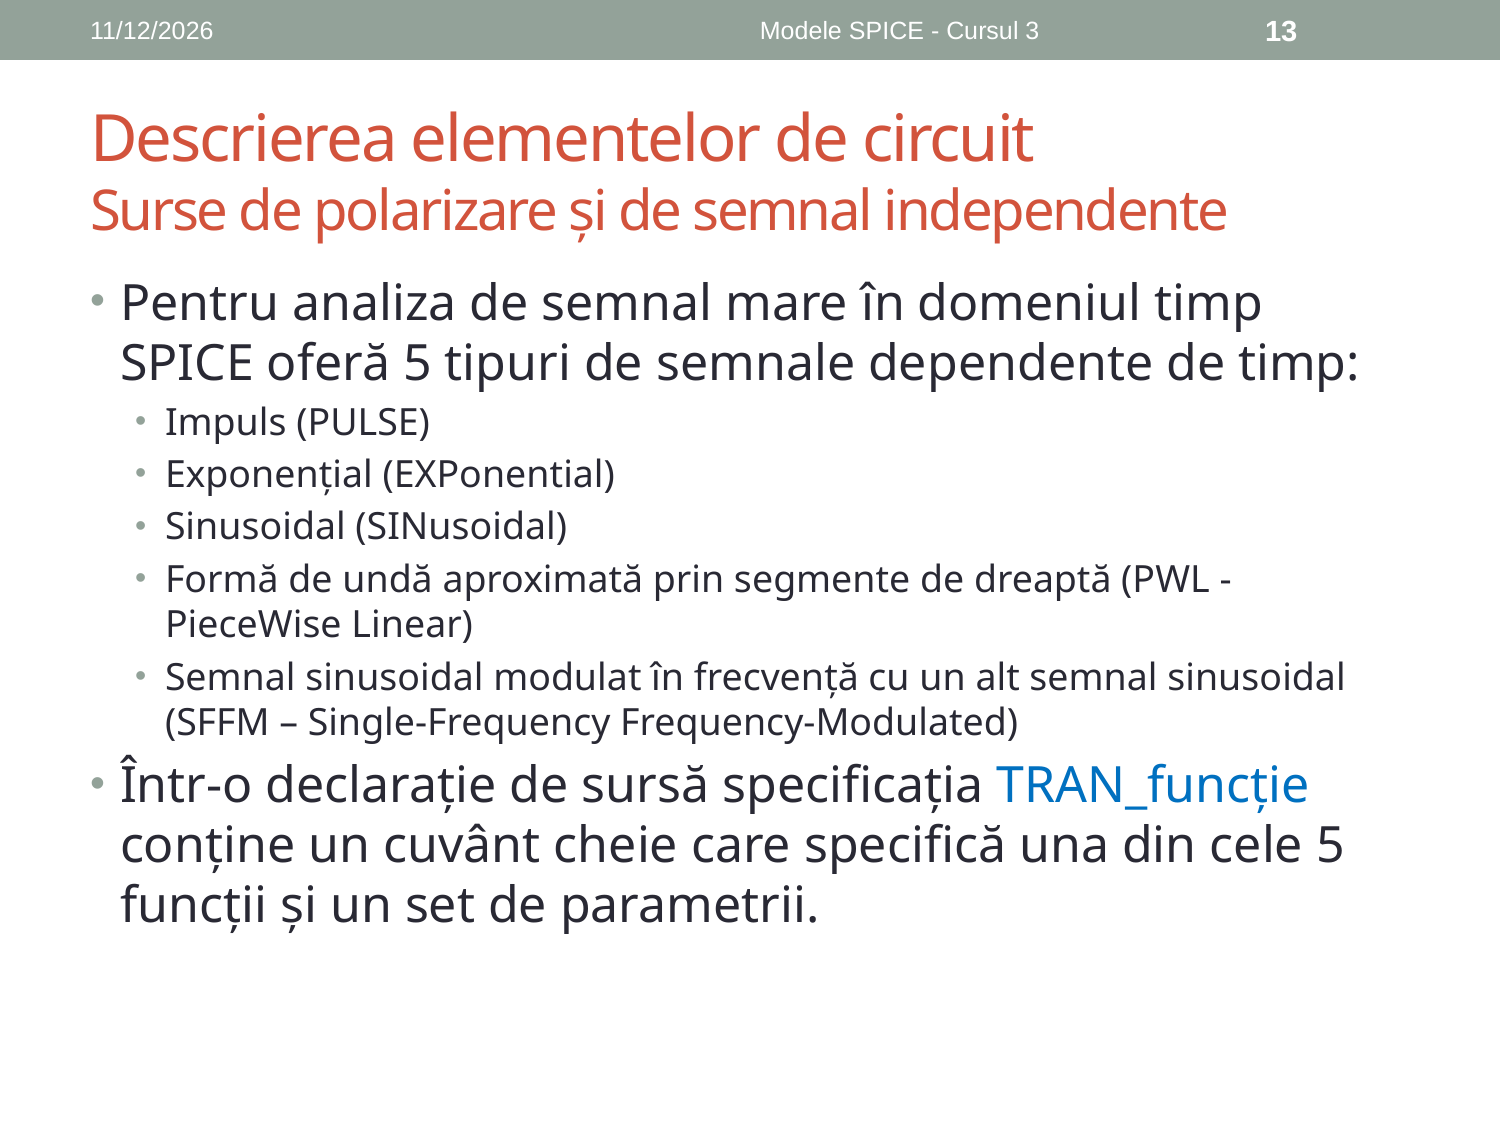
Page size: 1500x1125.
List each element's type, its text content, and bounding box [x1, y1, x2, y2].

slide_number 13 [1250, 3, 1425, 57]
footer Modele SPICE - Cursul 3 [562, 3, 1238, 57]
list Pentru analiza de semnal mare în domeniul timp SPICE oferă 5 tipuri de semnale dependente de timp: Impuls (PULSE) Exponențial (EXPonential) Sinusoidal (SINusoidal) Formă de undă aproximată prin segmente de dreaptă (PWL - PieceWise Linear) Semnal sinusoidal modulat în frecvență cu un alt semnal sinusoidal (SFFM – Single-Frequency Frequency-Modulated) Într-o declarație de sursă specificația TRAN_funcție conține un cuvânt cheie care specifică una din cele 5 funcții şi un set de parametrii. [75, 262, 1425, 1063]
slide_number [75, 3, 550, 57]
title Descrierea elementelor de circuit Surse de polarizare şi de semnal independente [75, 87, 1425, 250]
